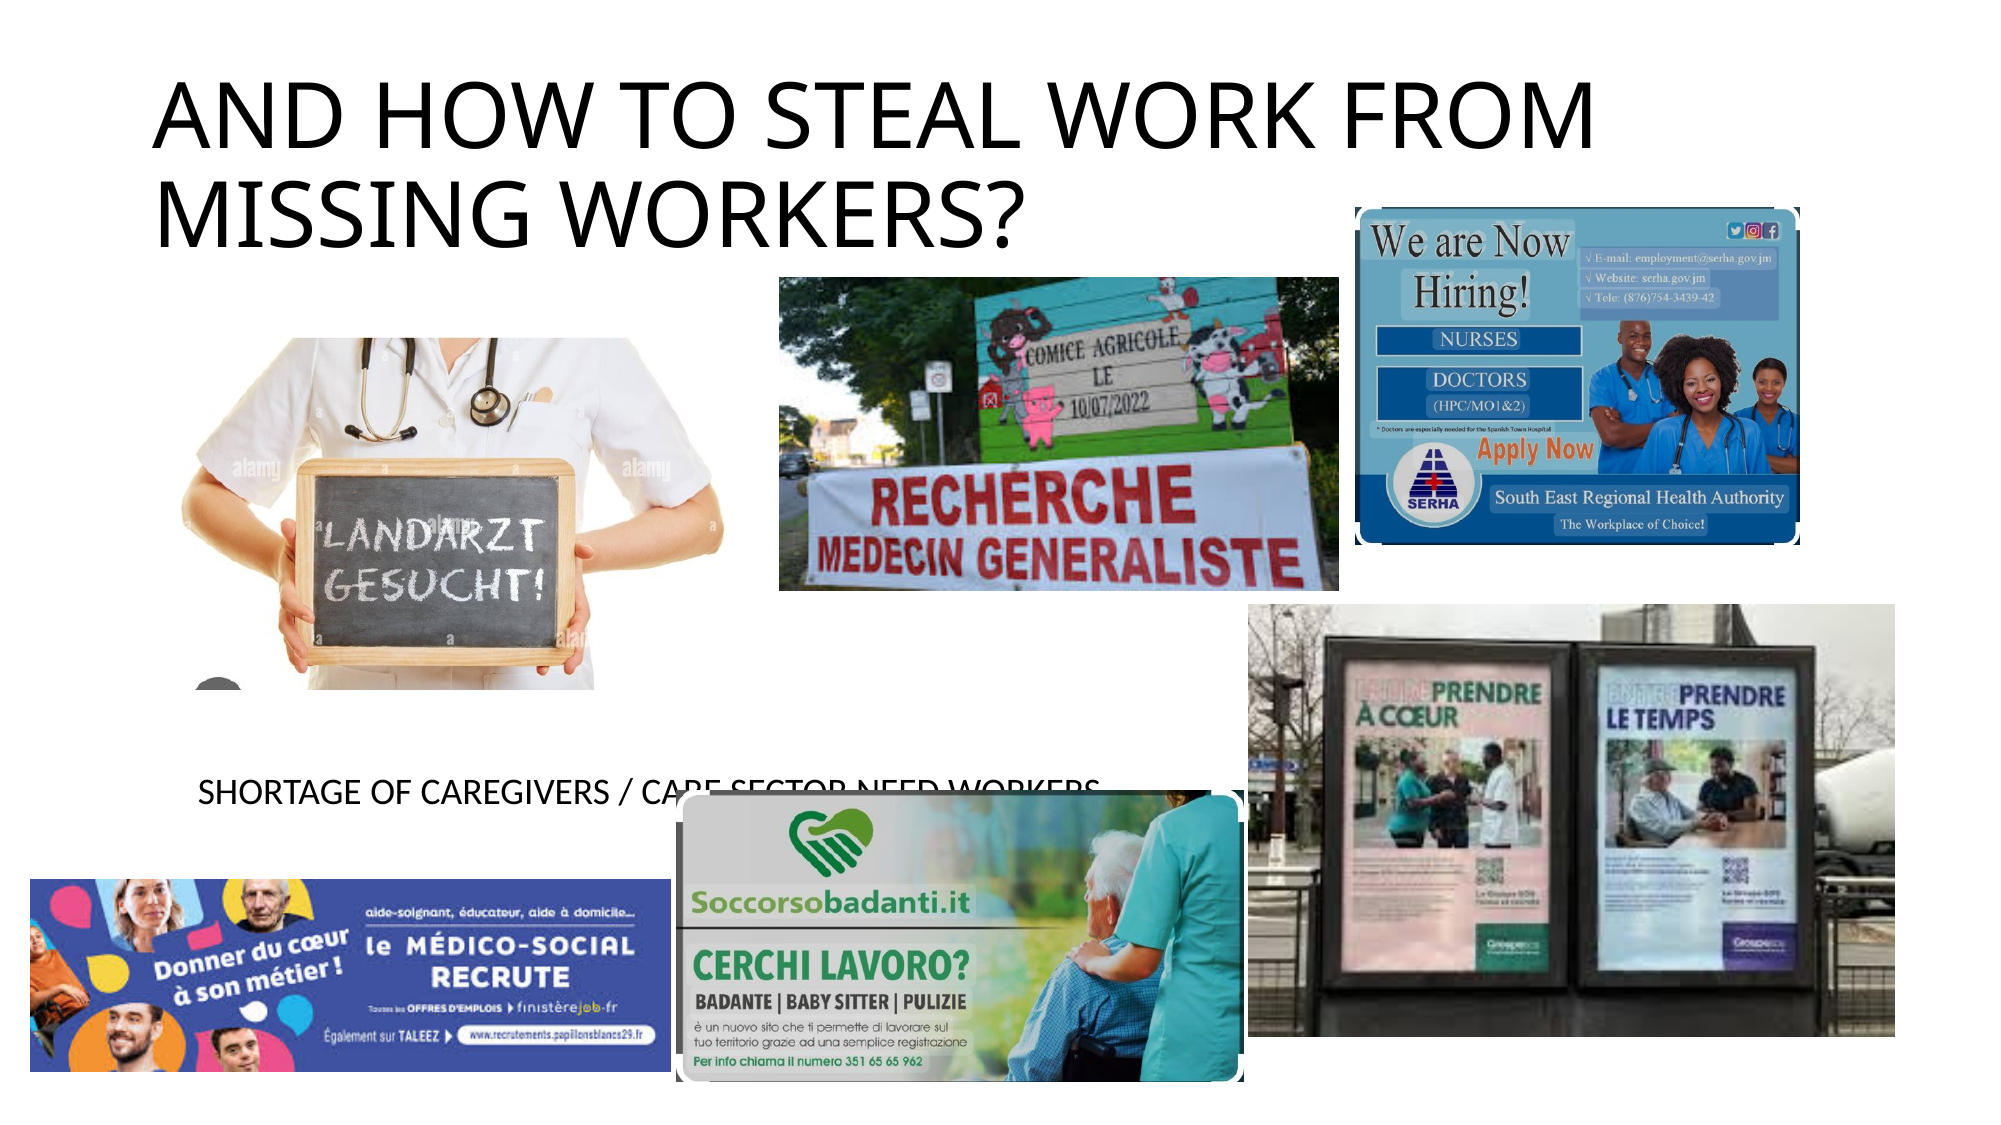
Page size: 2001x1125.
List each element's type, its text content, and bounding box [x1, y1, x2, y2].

picture [675, 790, 1244, 1082]
title AND HOW TO STEAL WORK FROM MISSING WORKERS? [137, 59, 1863, 278]
picture [1355, 207, 1800, 546]
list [166, 337, 735, 690]
picture [30, 879, 671, 1072]
text_box SHORTAGE OF CAREGIVERS / CARE SECTOR NEED WORKERS [183, 759, 1248, 820]
picture [779, 277, 1339, 591]
picture [1248, 604, 1895, 1037]
